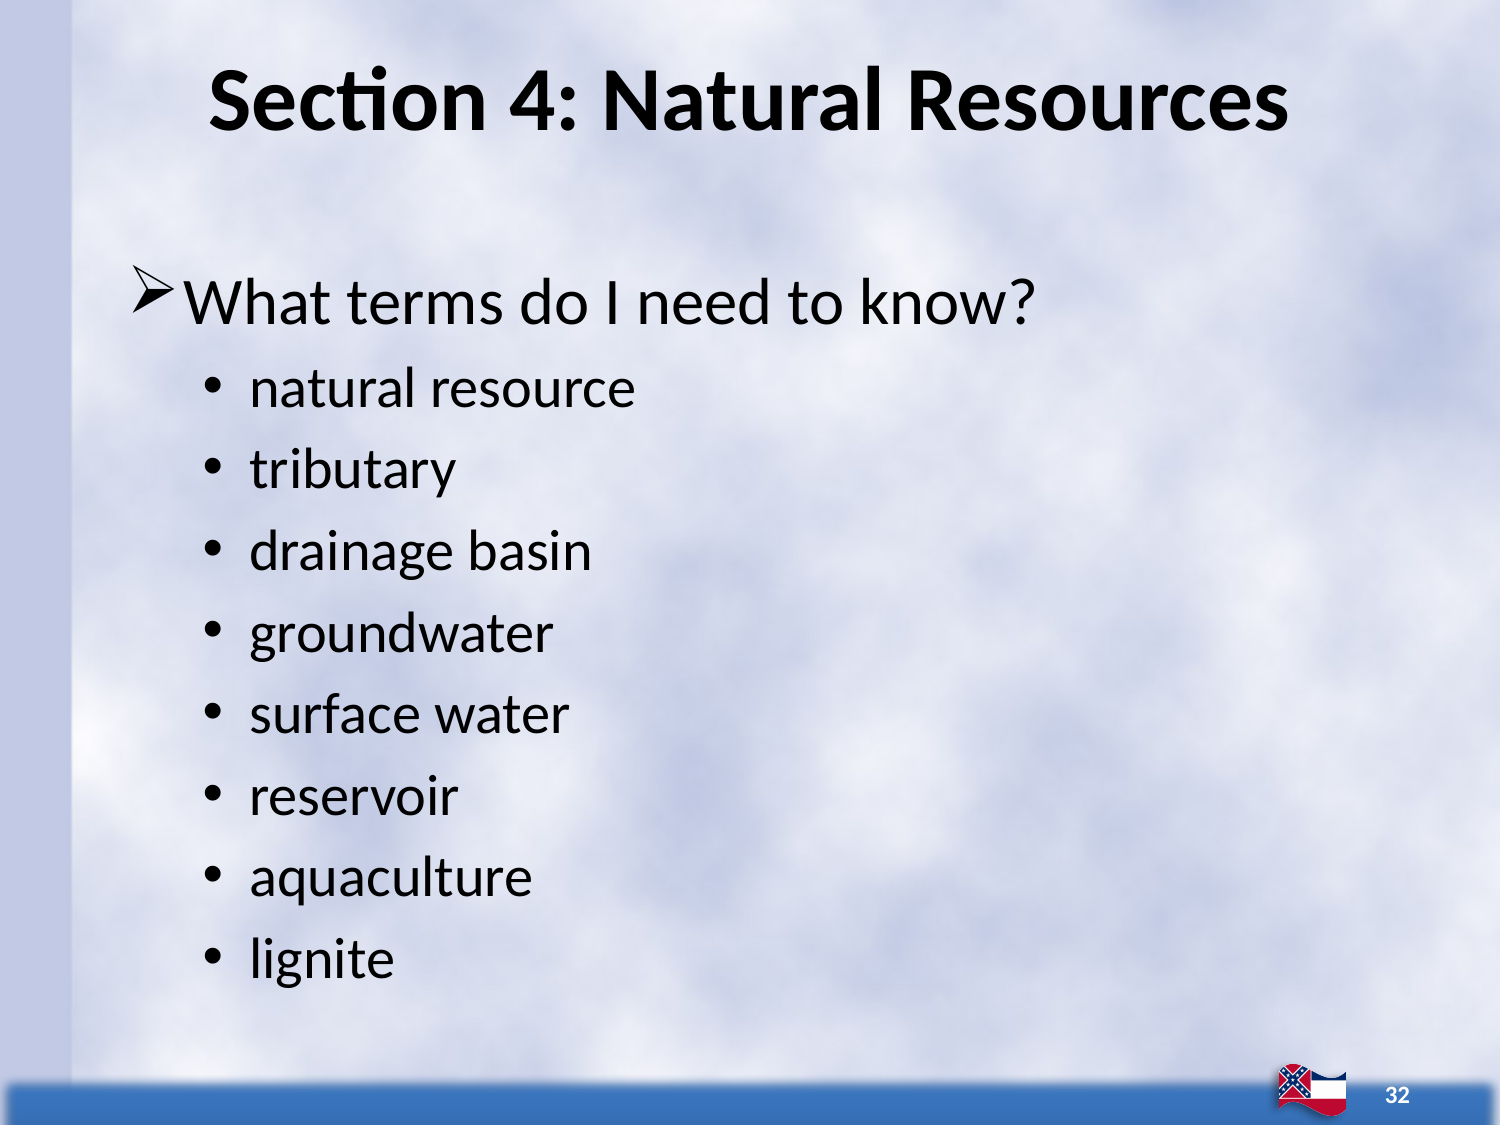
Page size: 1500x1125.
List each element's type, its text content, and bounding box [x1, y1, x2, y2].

picture [0, 0, 1500, 1125]
list What terms do I need to know? natural resource tributary drainage basin groundwater surface water reservoir aquaculture lignite [112, 249, 1463, 1038]
slide_number 32 [1074, 1071, 1425, 1125]
title Section 4: Natural Resources [75, 0, 1425, 188]
